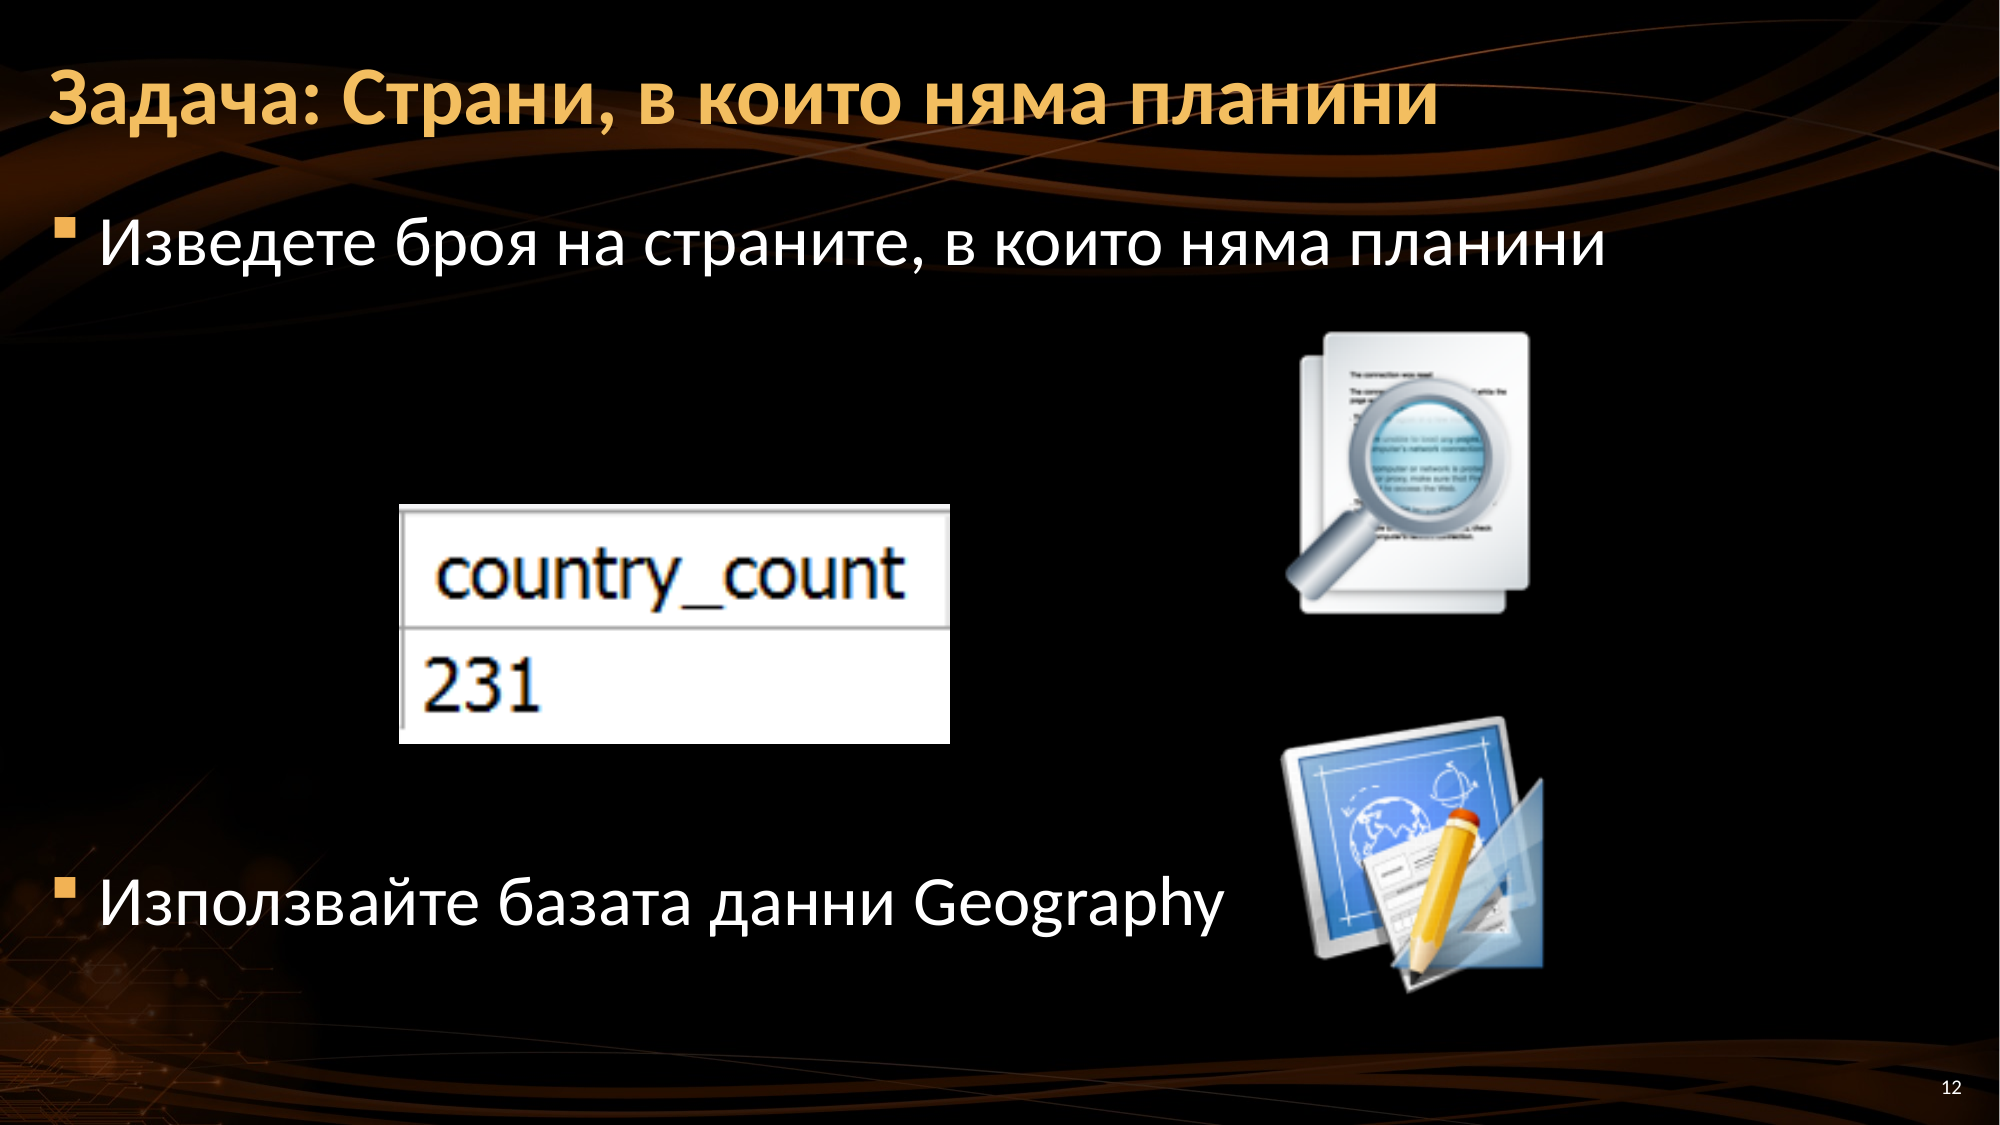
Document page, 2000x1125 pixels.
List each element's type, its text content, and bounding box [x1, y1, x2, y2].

picture [0, 0, 2000, 1125]
slide_number 12 [1897, 1070, 1968, 1103]
list Изведете броя на страните, в които няма планини Използвайте базата данни Geography [31, 189, 1968, 1103]
title Задача: Страни, в които няма планини [30, 6, 1968, 189]
